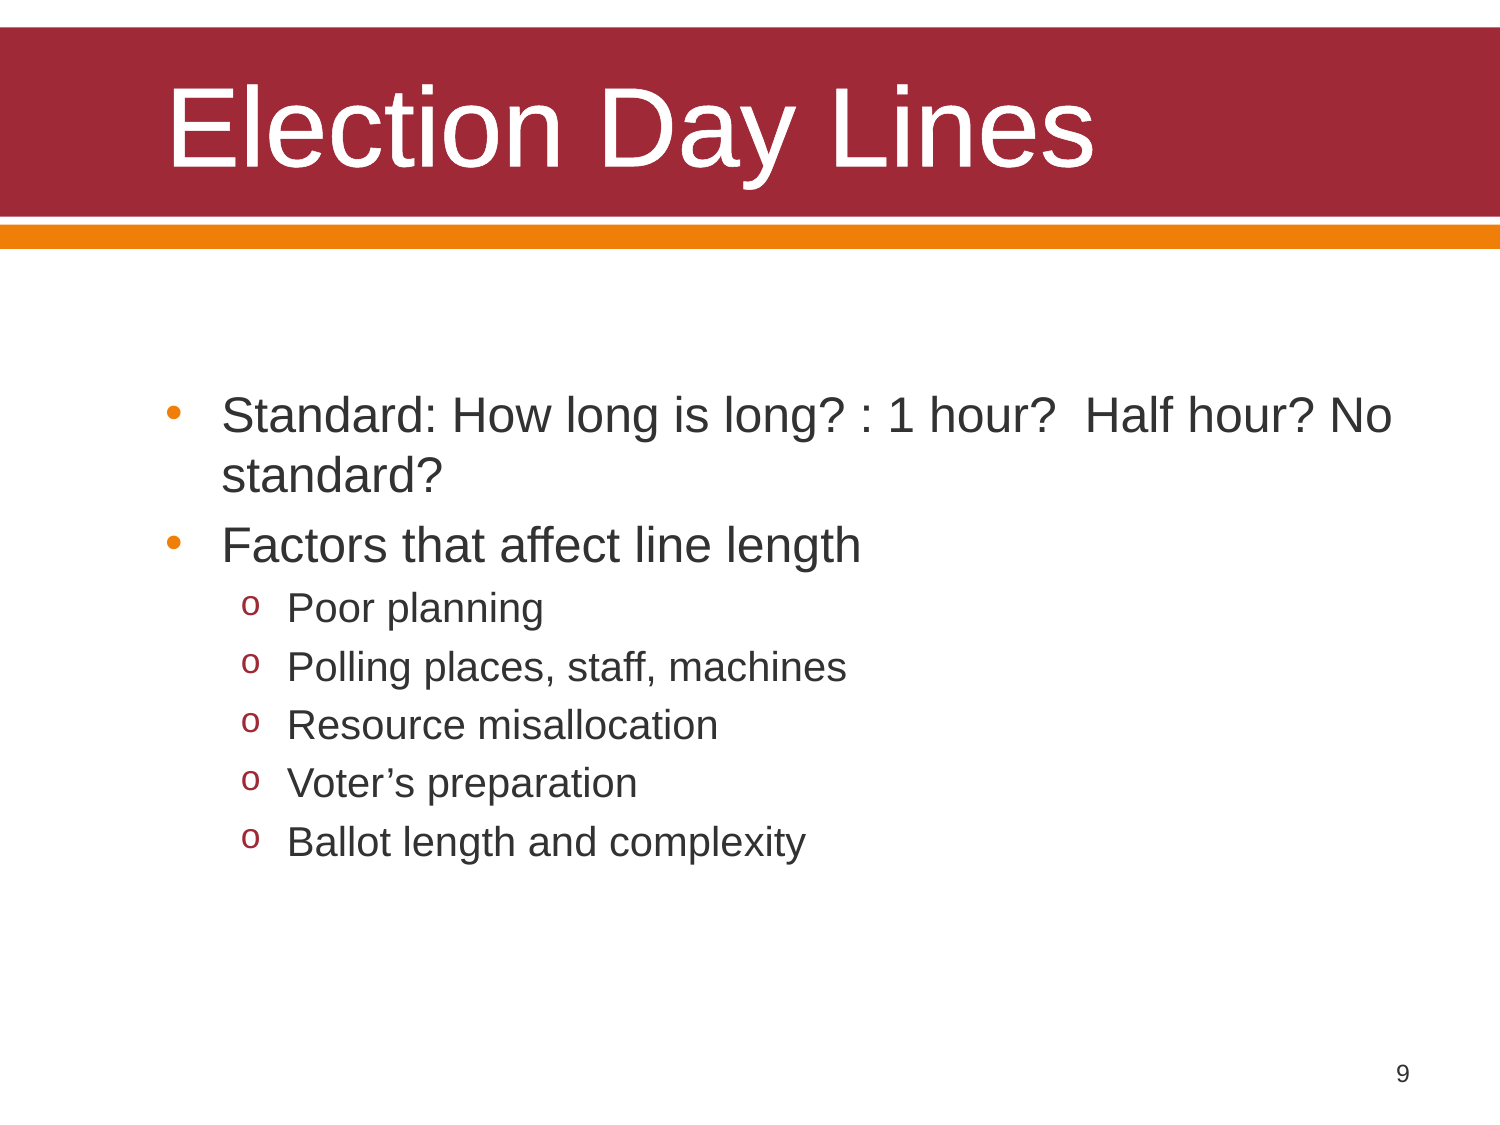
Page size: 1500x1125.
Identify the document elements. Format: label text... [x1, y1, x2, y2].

list Standard: How long is long? : 1 hour? Half hour? No standard? Factors that affect line length Poor planning Polling places, staff, machines Resource misallocation Voter’s preparation Ballot length and complexity [150, 375, 1425, 1005]
slide_number 9 [1074, 1042, 1425, 1103]
title Election Day Lines [150, 29, 1425, 213]
